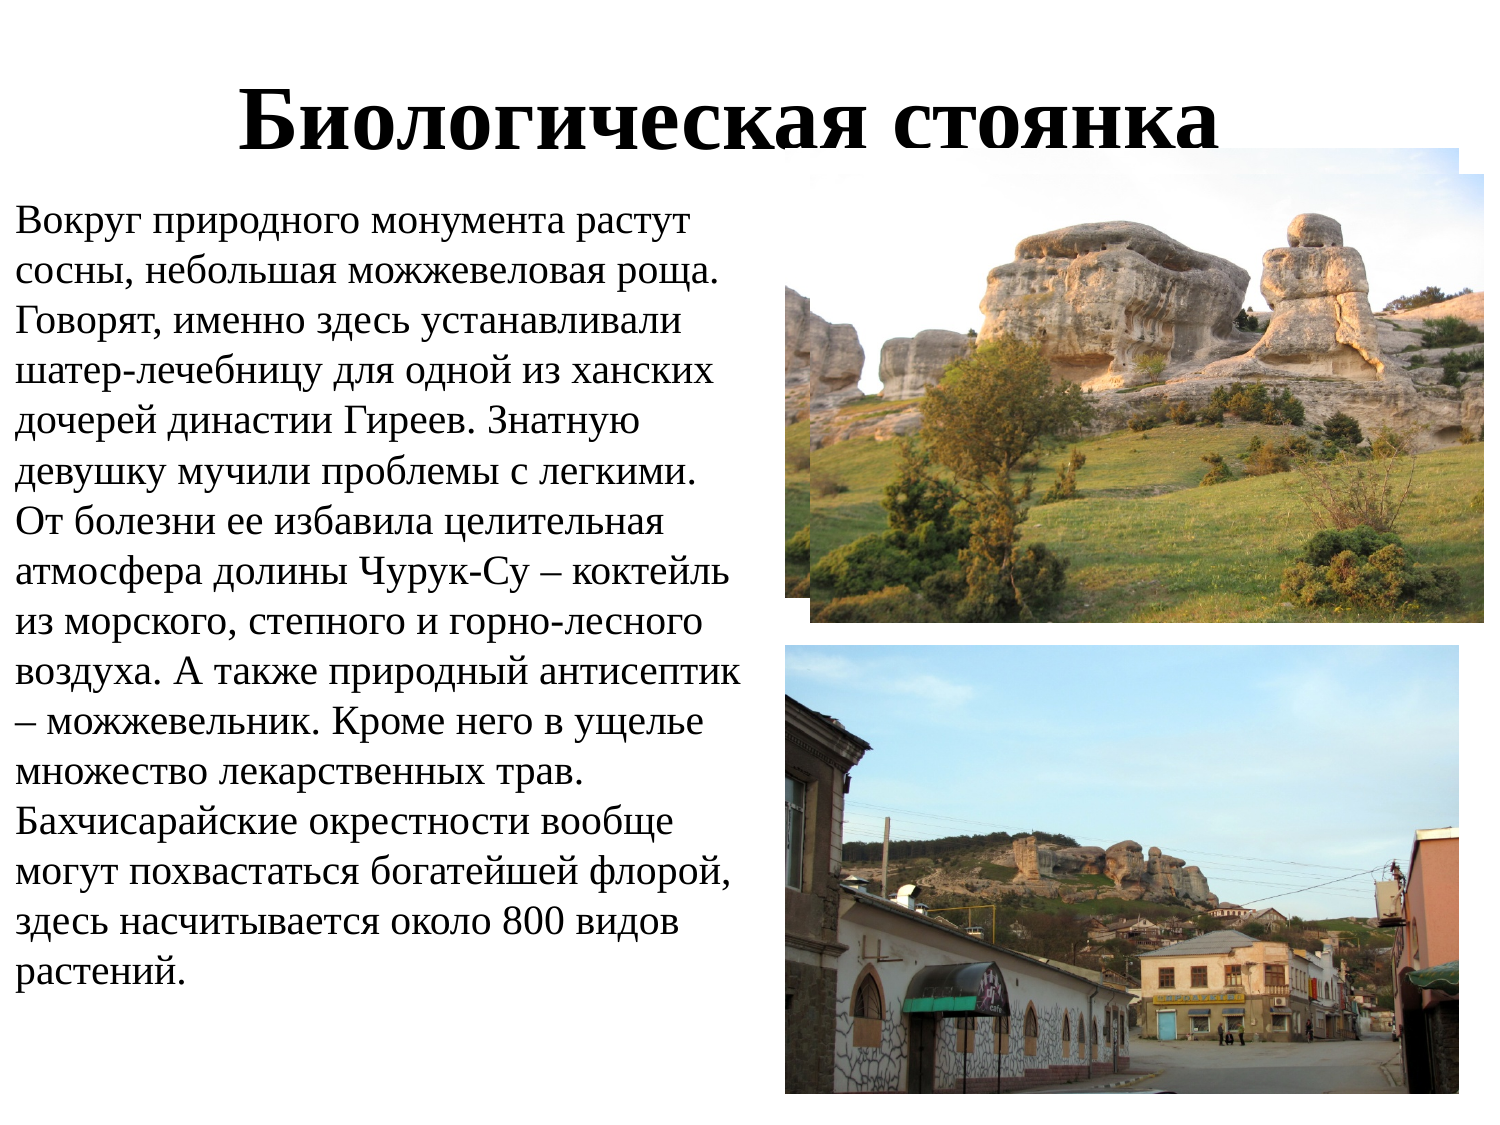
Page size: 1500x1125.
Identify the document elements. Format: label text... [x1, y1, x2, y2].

list Вокруг природного монумента растут сосны, небольшая можжевеловая роща. Говорят, именно здесь устанавливали шатер-лечебницу для одной из ханских дочерей династии Гиреев. Знатную девушку мучили проблемы с легкими. От болезни ее избавила целительная атмосфера долины Чурук-Су – коктейль из морского, степного и горно-лесного воздуха. А также природный антисептик – можжевельник. Кроме него в ущелье множество лекарственных трав. Бахчисарайские окрестности вообще могут похвастаться богатейшей флорой, здесь насчитывается около 800 видов растений. [0, 184, 762, 1083]
title Биологическая стоянка [17, 30, 1443, 194]
picture [785, 644, 1459, 1095]
picture [785, 148, 1484, 624]
